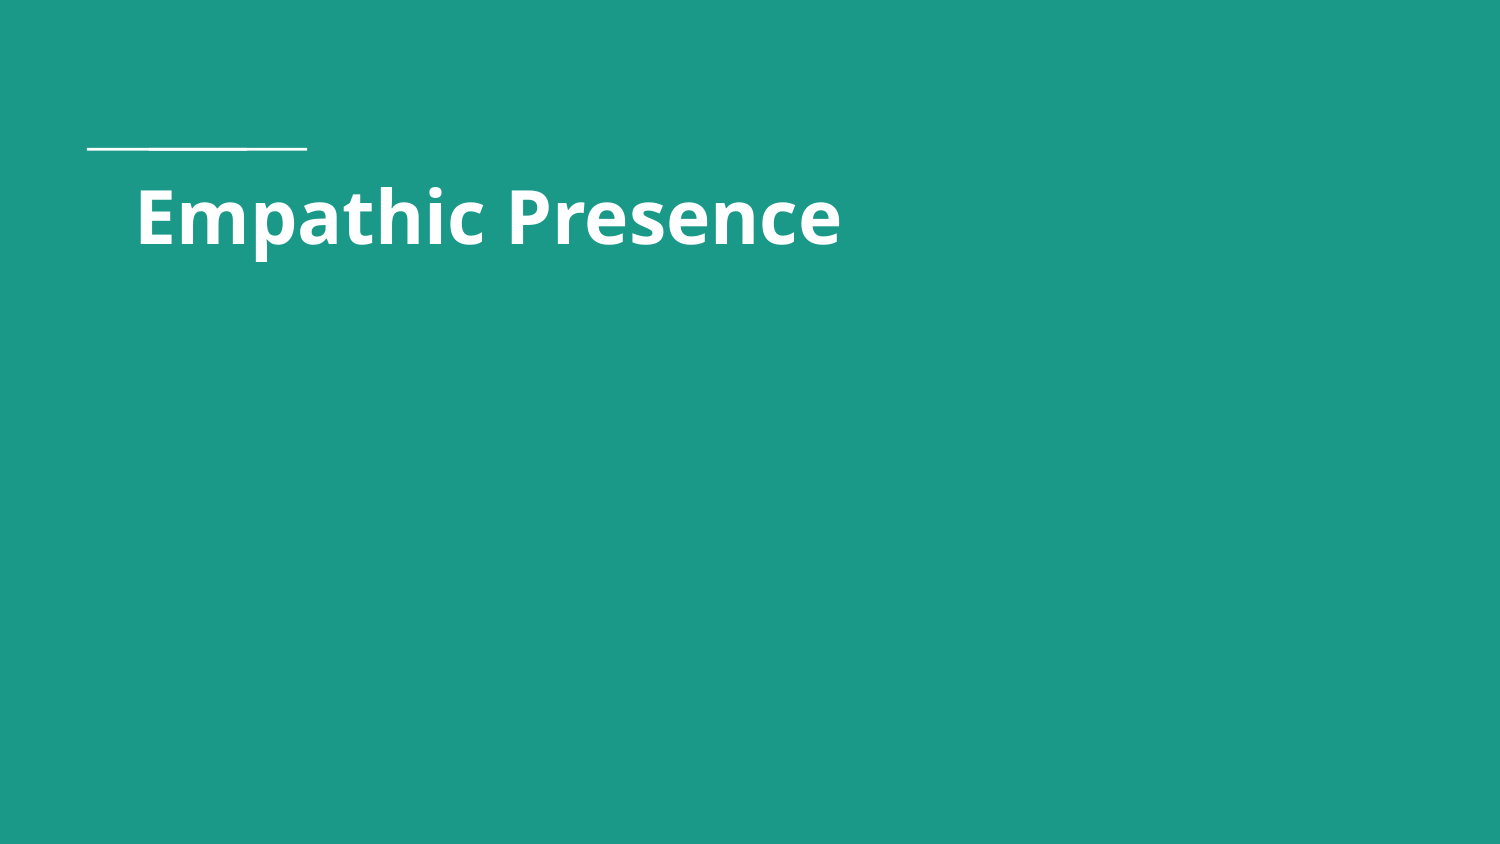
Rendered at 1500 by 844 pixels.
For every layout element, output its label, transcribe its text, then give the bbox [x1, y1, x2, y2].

title Empathic Presence [119, 154, 1381, 404]
